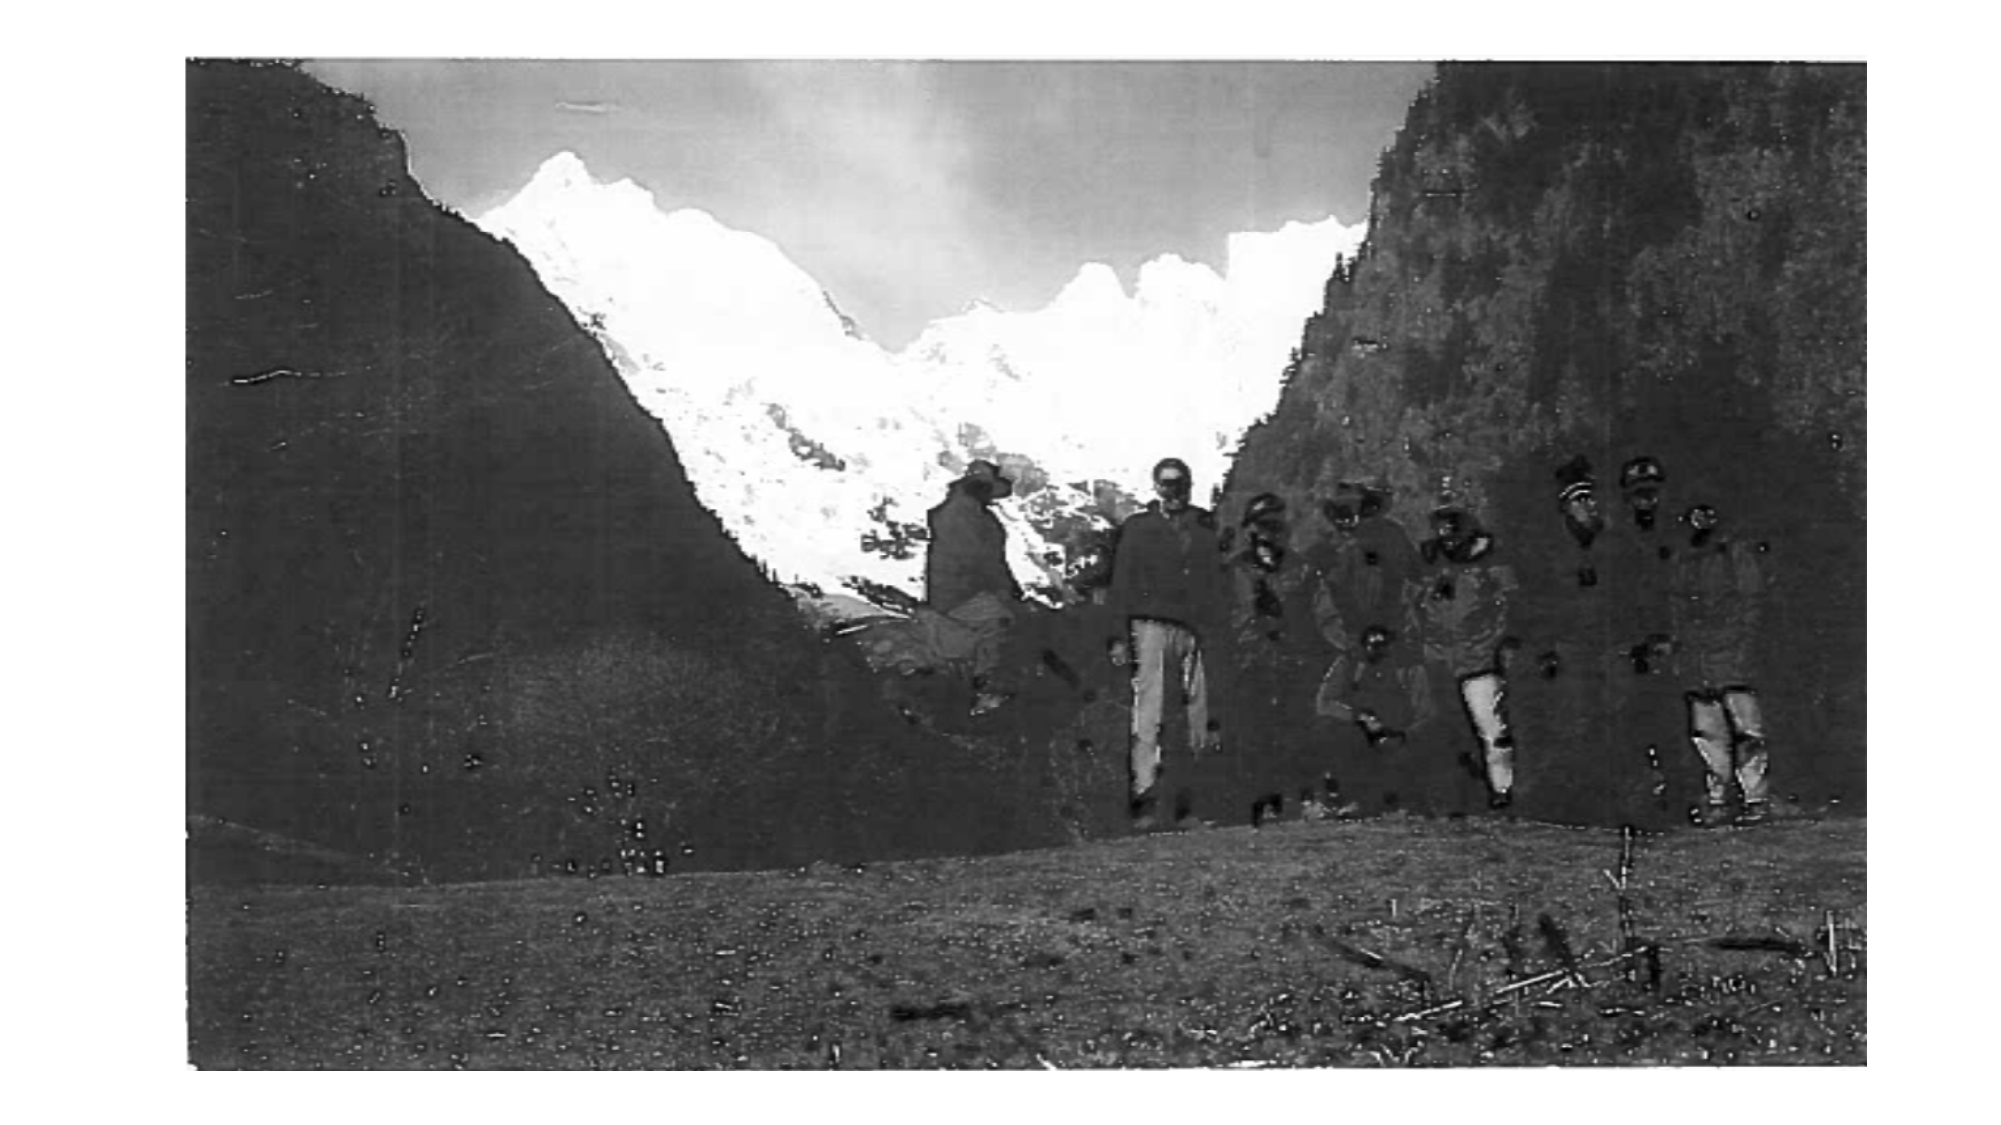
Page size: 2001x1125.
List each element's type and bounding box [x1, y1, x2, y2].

picture [187, 0, 1867, 1125]
